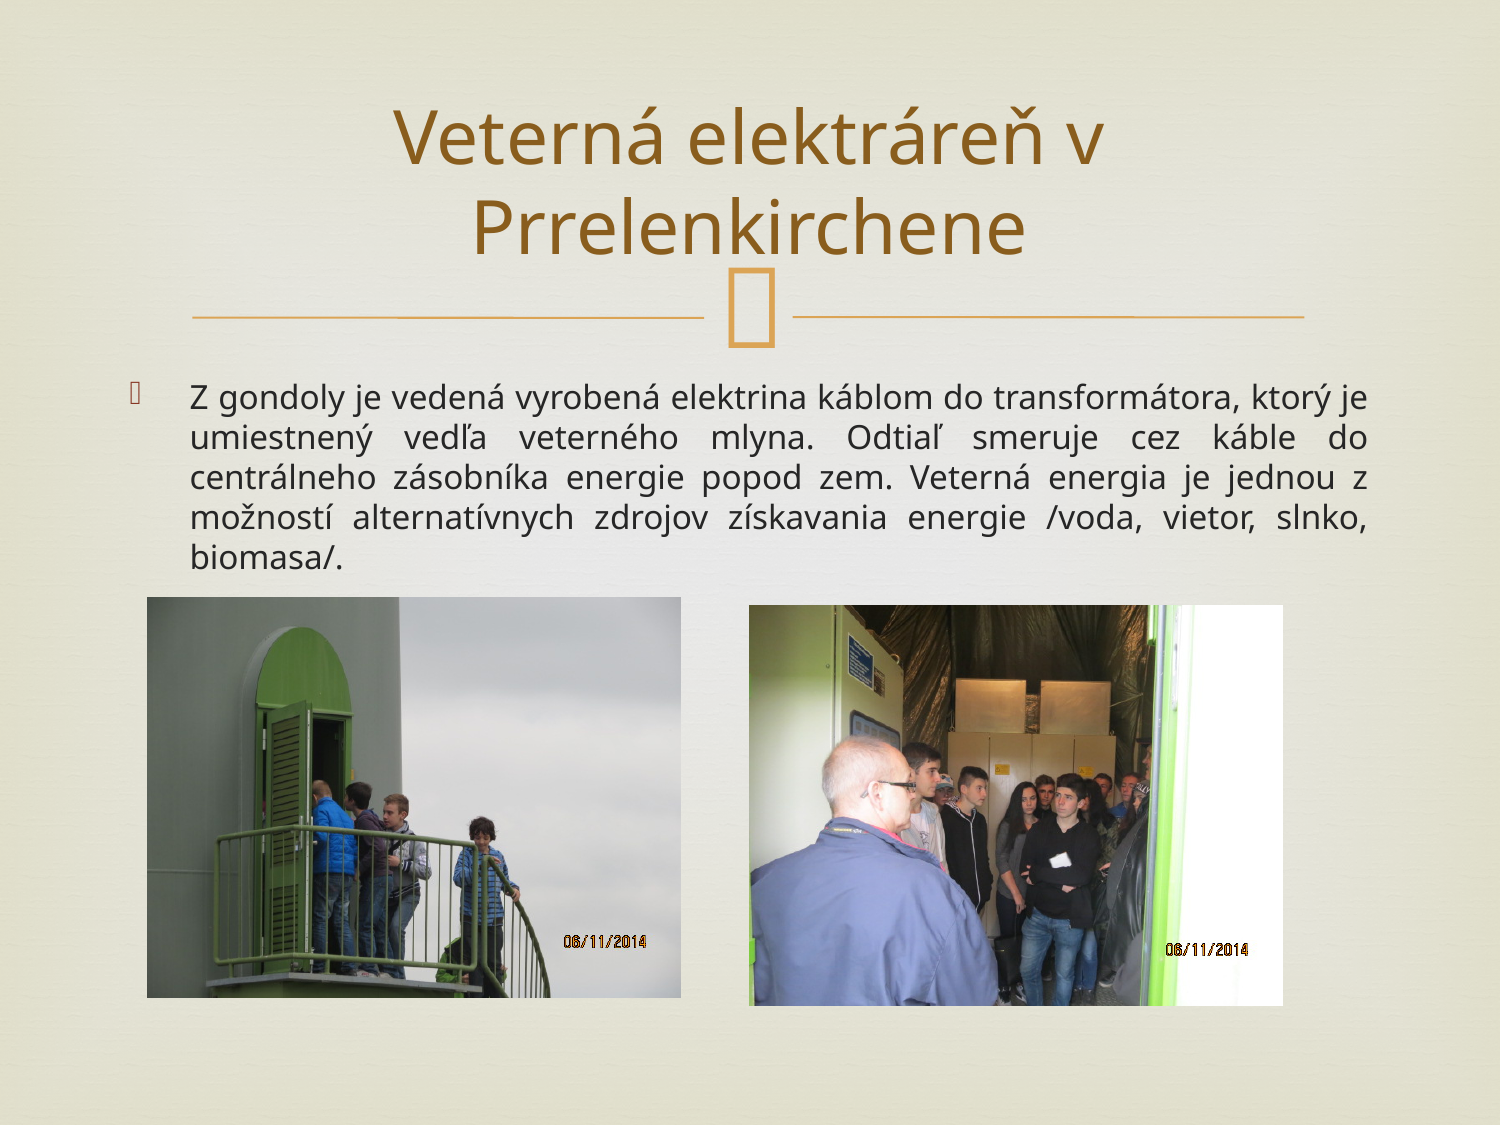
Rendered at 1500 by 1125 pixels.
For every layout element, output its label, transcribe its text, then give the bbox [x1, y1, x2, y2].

picture [147, 597, 682, 999]
list Z gondoly je vedená vyrobená elektrina káblom do transformátora, ktorý je umiestnený vedľa veterného mlyna. Odtiaľ smeruje cez káble do centrálneho zásobníka energie popod zem. Veterná energia je jednou z možností alternatívnych zdrojov získavania energie /voda, vietor, slnko, biomasa/. [114, 368, 1386, 1005]
picture [748, 605, 1283, 1007]
title Veterná elektráreň v Prrelenkirchene [112, 93, 1386, 267]
